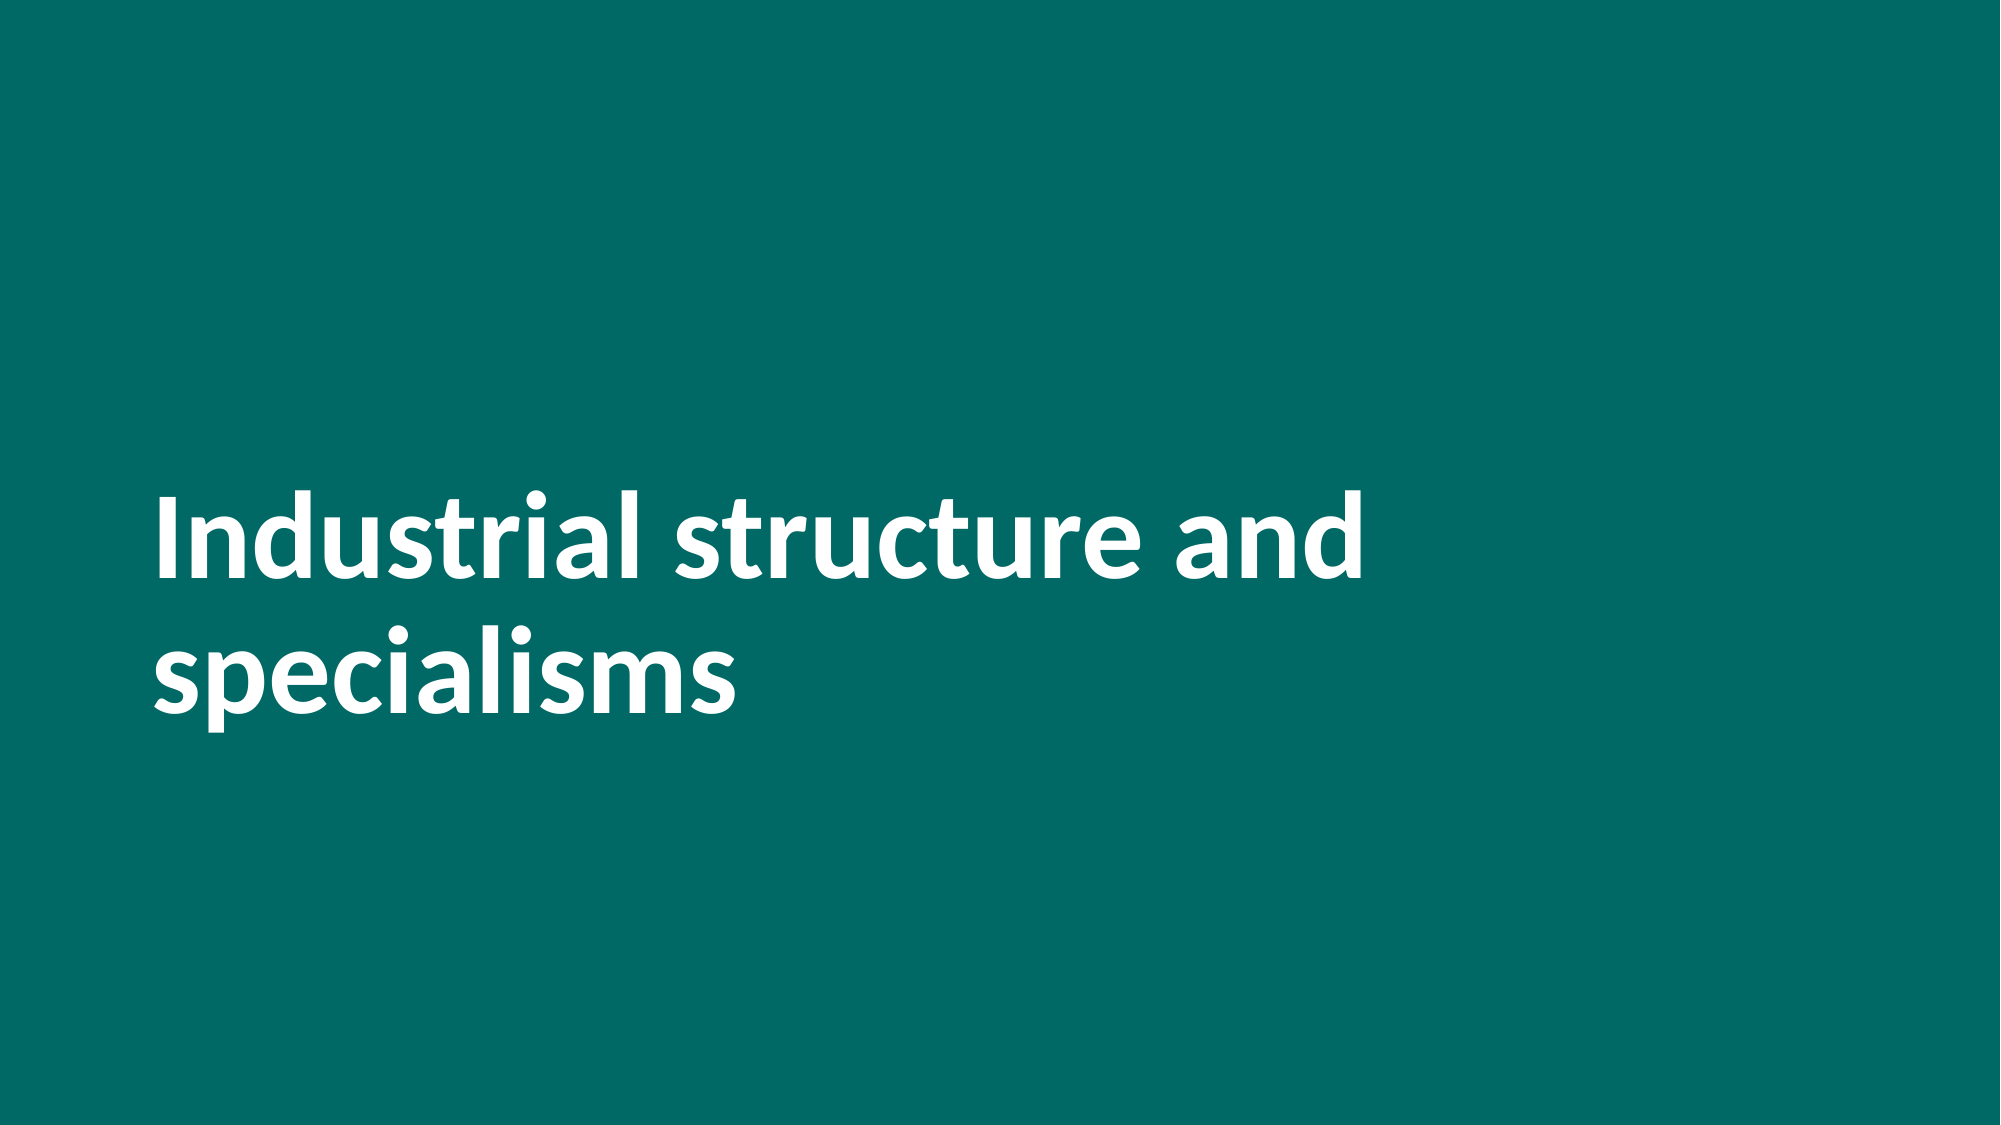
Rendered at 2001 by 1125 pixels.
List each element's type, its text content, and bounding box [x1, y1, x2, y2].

title Industrial structure and specialisms [136, 280, 1862, 749]
